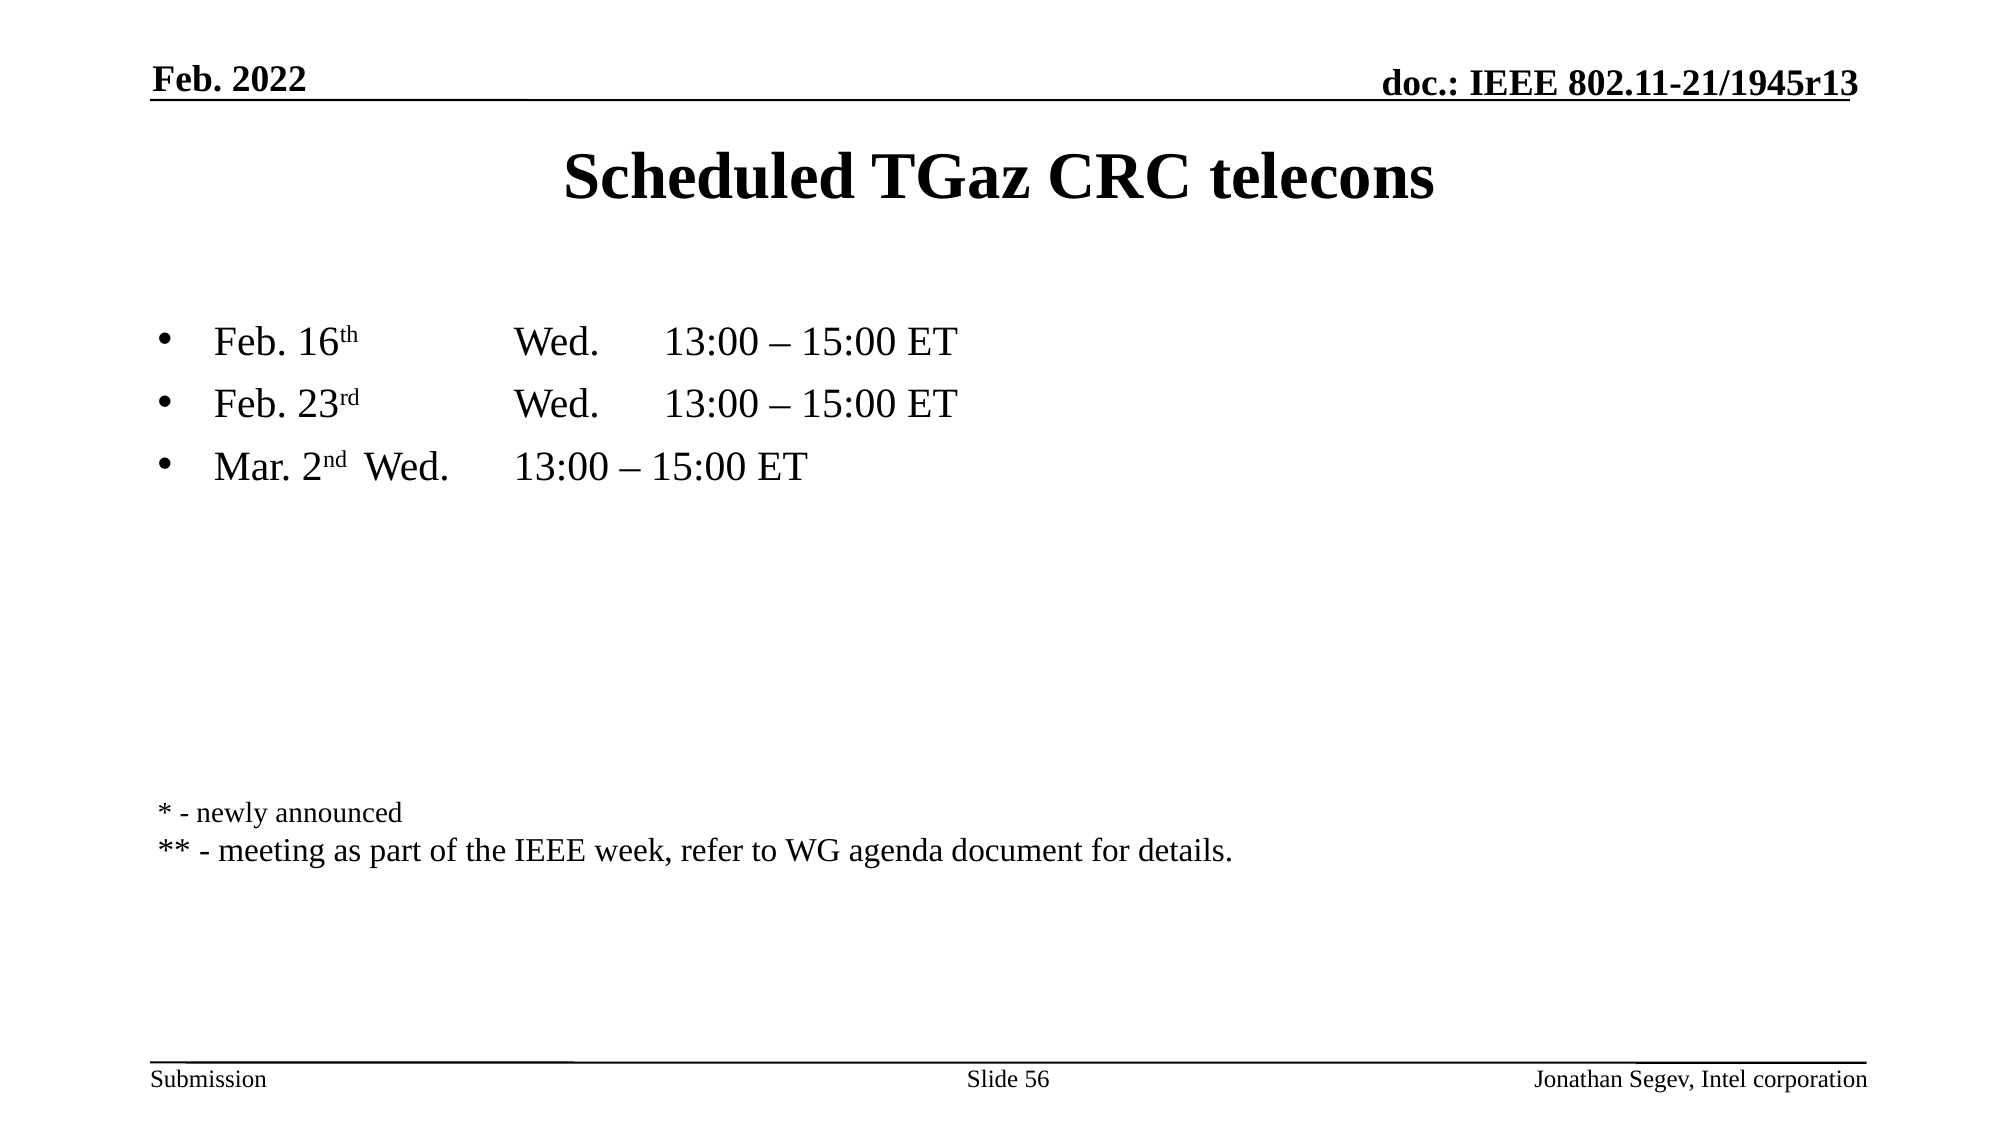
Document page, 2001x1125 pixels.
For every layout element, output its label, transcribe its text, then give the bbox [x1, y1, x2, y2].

title Scheduled TGaz CRC telecons [149, 112, 1850, 232]
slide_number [152, 54, 563, 100]
slide_number Slide 56 [950, 1061, 1067, 1123]
text_box Feb. 16th Wed. 13:00 – 15:00 ET Feb. 23rd Wed. 13:00 – 15:00 ET Mar. 2nd Wed. 13:00 – 15:00 ET [142, 305, 1815, 629]
footer Jonathan Segev, Intel corporation [1171, 1061, 1869, 1093]
text_box * - newly announced ** - meeting as part of the IEEE week, refer to WG agenda document for details. [142, 785, 1897, 876]
